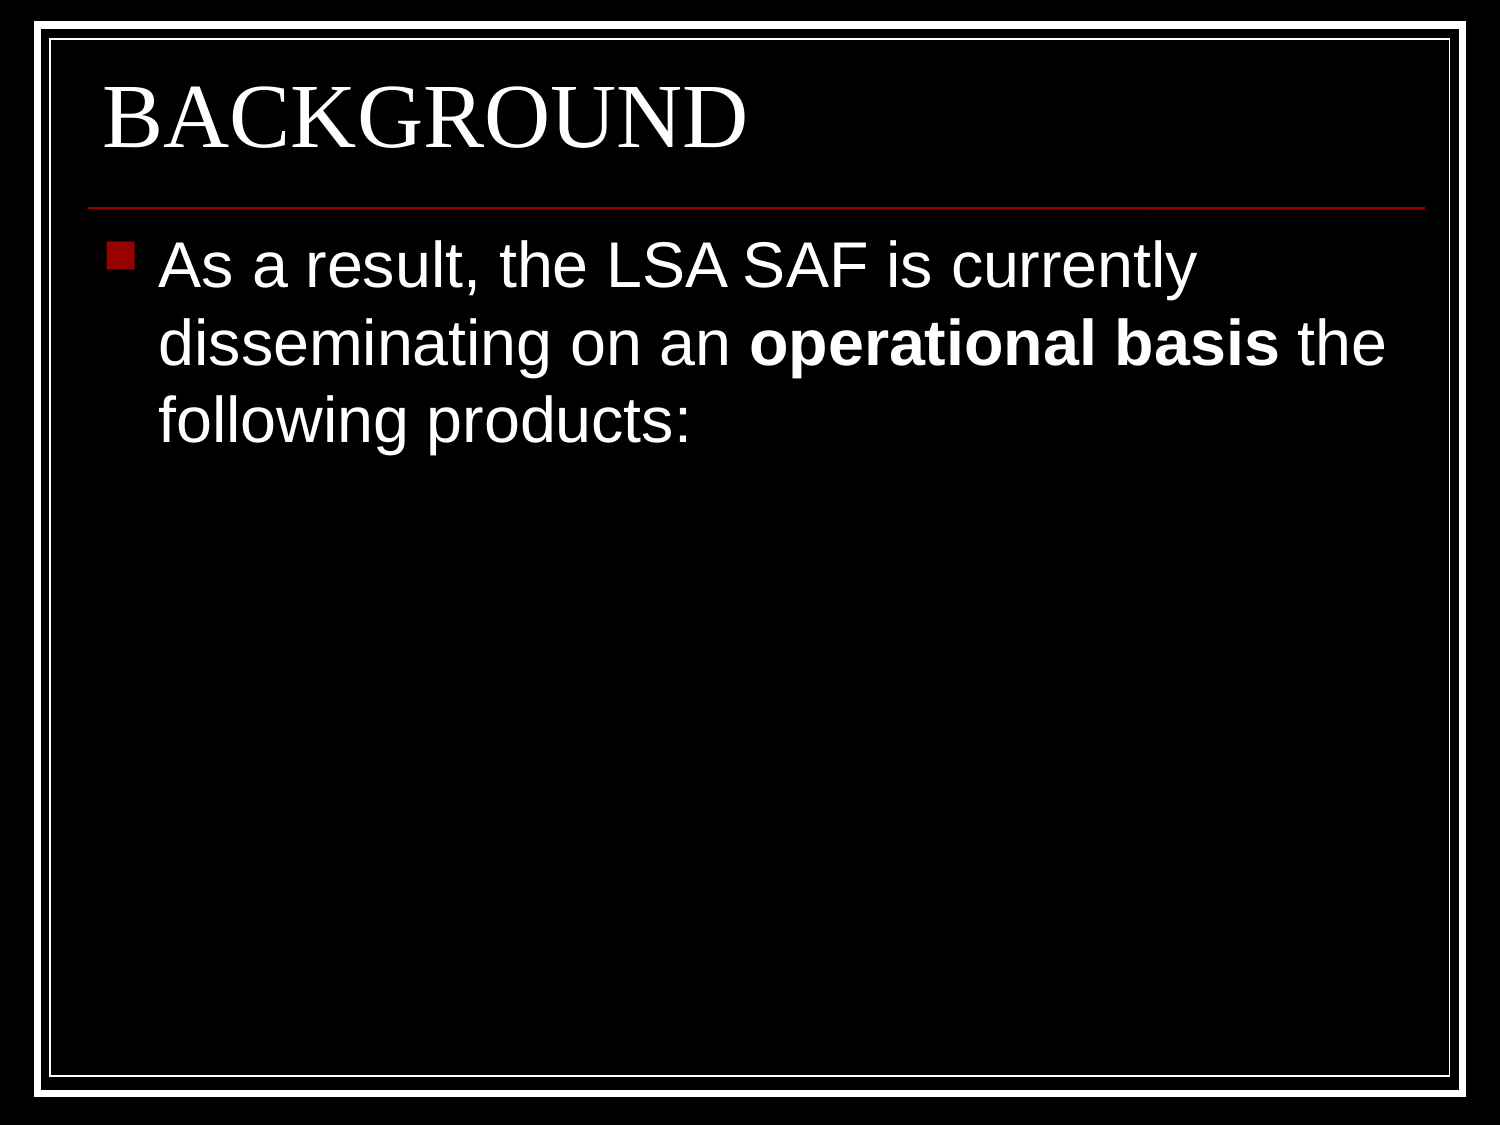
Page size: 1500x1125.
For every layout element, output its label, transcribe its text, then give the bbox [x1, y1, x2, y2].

title BACKGROUND [87, 54, 1426, 174]
list As a result, the LSA SAF is currently disseminating on an operational basis the following products: [87, 215, 1426, 1019]
